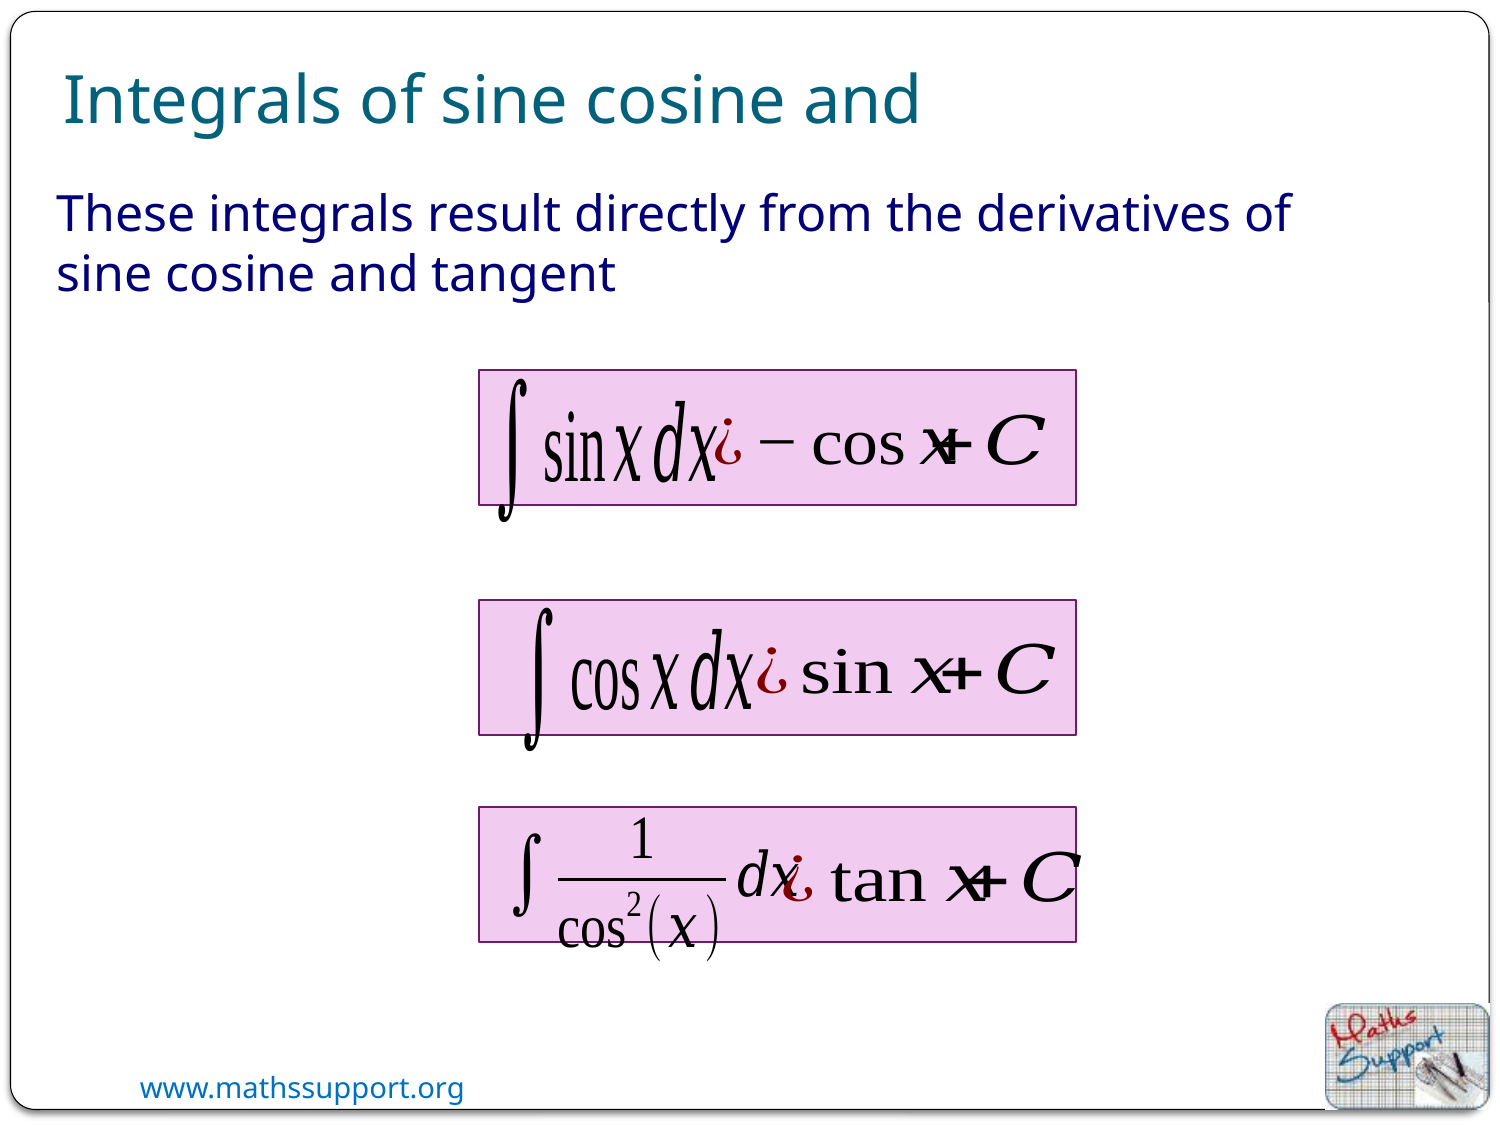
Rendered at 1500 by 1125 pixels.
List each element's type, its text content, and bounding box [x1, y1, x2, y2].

text_box These integrals result directly from the derivatives of sine cosine and tangent [41, 173, 1414, 309]
picture [1325, 1003, 1490, 1110]
text_box [478, 369, 1077, 506]
text_box [478, 599, 1077, 736]
text_box [478, 806, 1077, 943]
